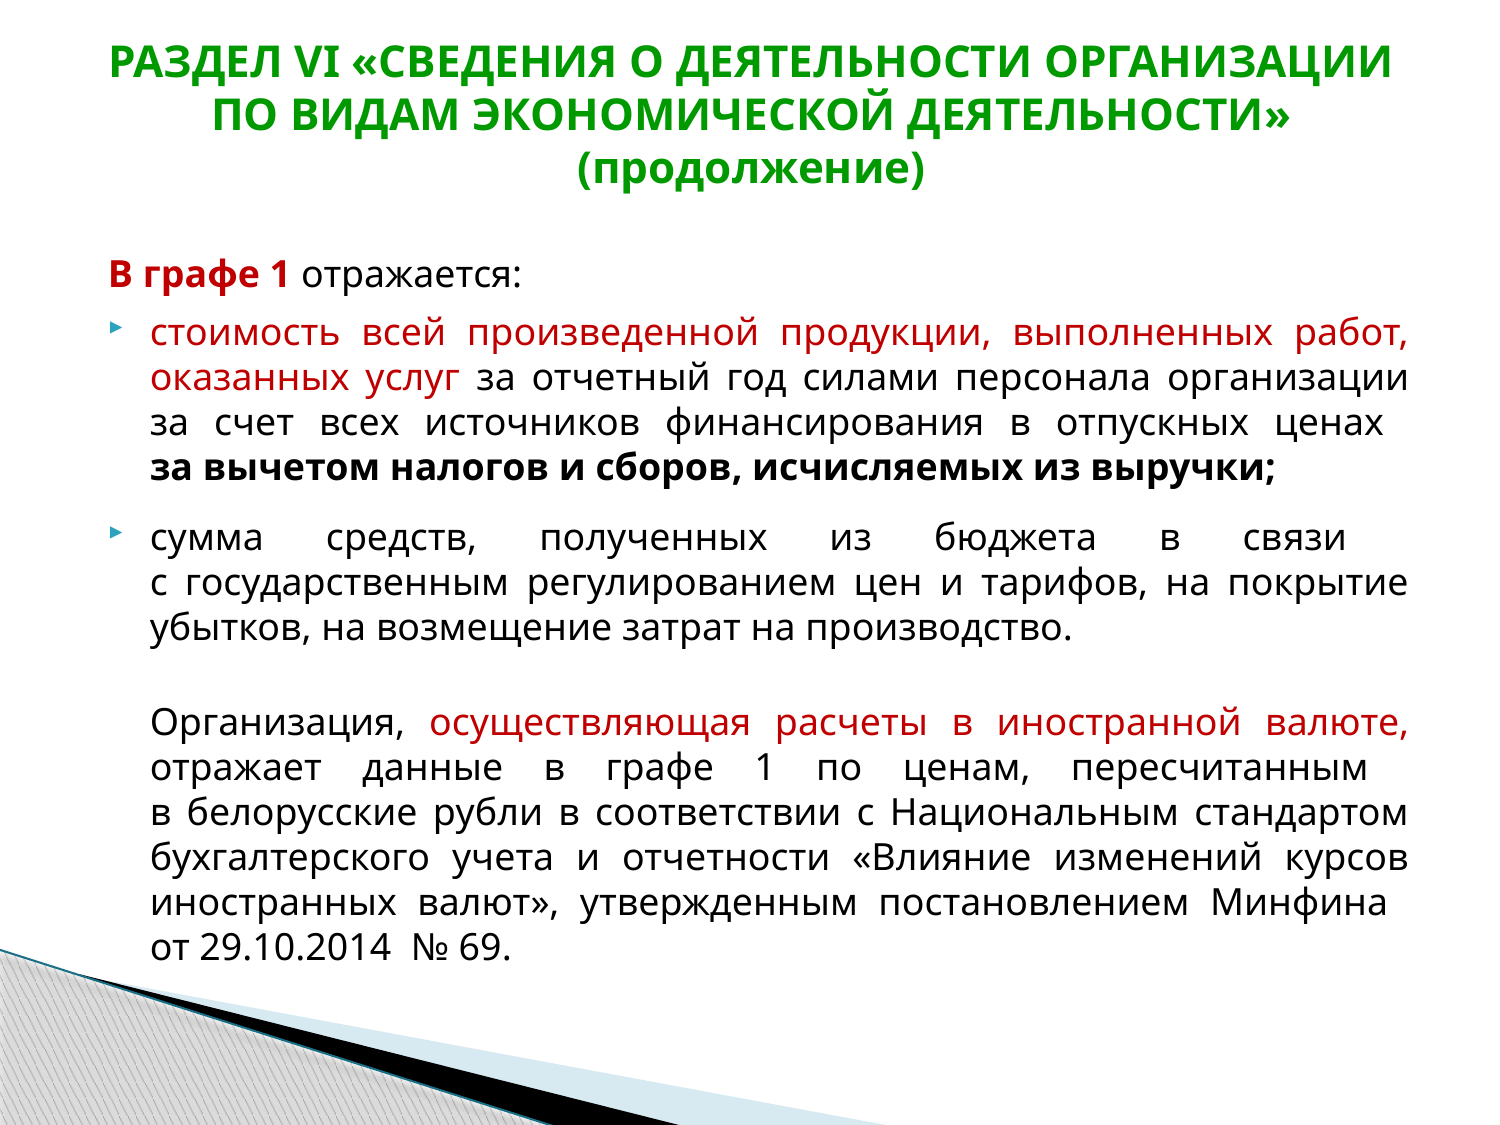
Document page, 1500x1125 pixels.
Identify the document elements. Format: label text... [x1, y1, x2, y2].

list В графе 1 отражается: стоимость всей произведенной продукции, выполненных работ, оказанных услуг за отчетный год силами персонала организации за счет всех источников финансирования в отпускных ценах за вычетом налогов и сборов, исчисляемых из выручки; сумма средств, полученных из бюджета в связи с государственным регулированием цен и тарифов, на покрытие убытков, на возмещение затрат на производство. Организация, осуществляющая расчеты в иностранной валюте, отражает данные в графе 1 по ценам, пересчитанным в белорусские рубли в соответствии с Национальным стандартом бухгалтерского учета и отчетности «Влияние изменений курсов иностранных валют», утвержденным постановлением Минфина от 29.10.2014 № 69. [75, 242, 1425, 986]
title РАЗДЕЛ VI «СВЕДЕНИЯ О ДЕЯТЕЛЬНОСТИ ОРГАНИЗАЦИИ ПО ВИДАМ ЭКОНОМИЧЕСКОЙ ДЕЯТЕЛЬНОСТИ» (продолжение) [76, 19, 1427, 207]
